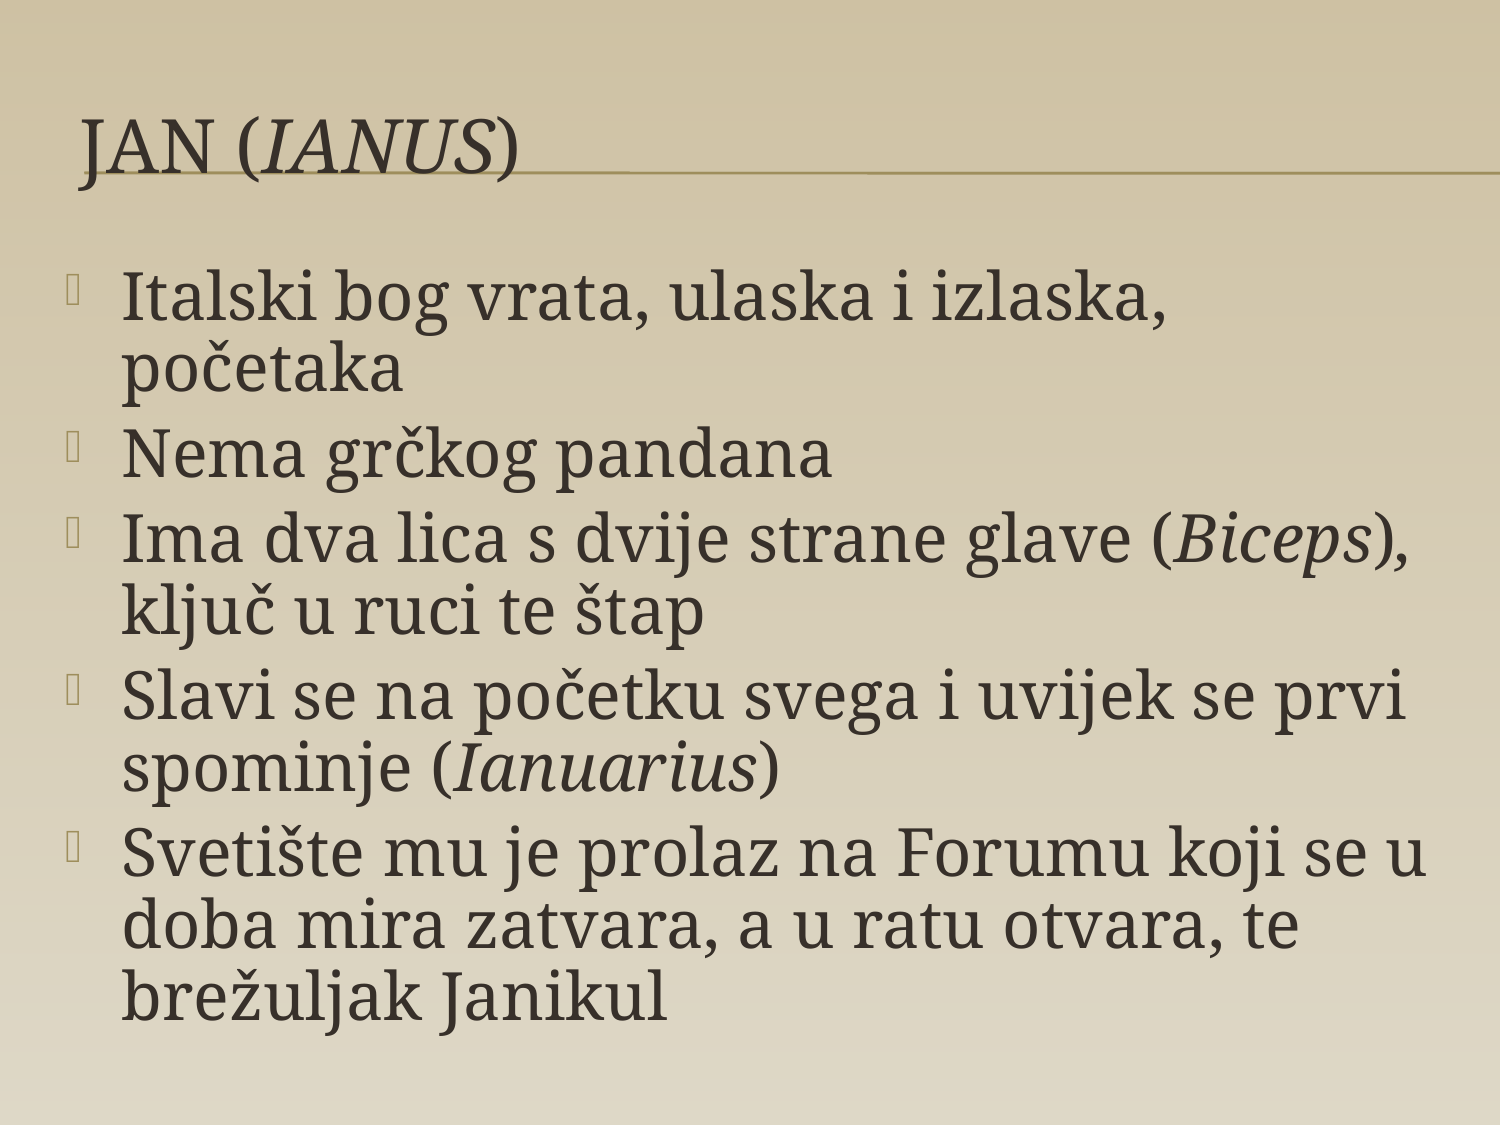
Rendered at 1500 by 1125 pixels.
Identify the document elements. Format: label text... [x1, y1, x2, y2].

list Italski bog vrata, ulaska i izlaska, početaka Nema grčkog pandana Ima dva lica s dvije strane glave (Biceps), ključ u ruci te štap Slavi se na početku svega i uvijek se prvi spominje (Ianuarius) Svetište mu je prolaz na Forumu koji se u doba mira zatvara, a u ratu otvara, te brežuljak Janikul [50, 254, 1475, 998]
title Jan (Ianus) [64, 75, 1475, 213]
